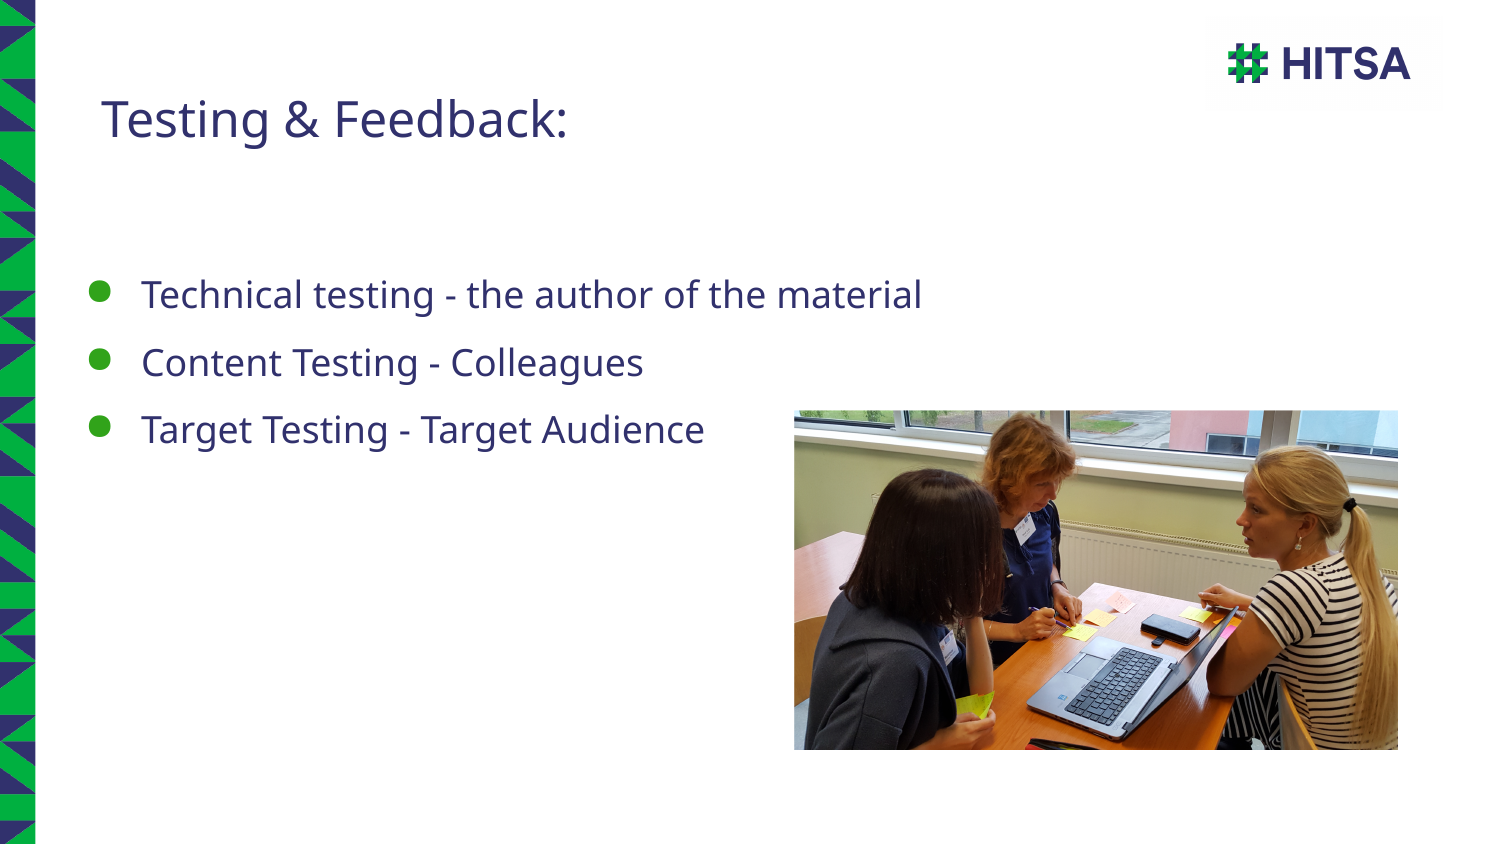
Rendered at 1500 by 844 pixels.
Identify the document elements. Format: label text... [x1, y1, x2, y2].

picture [1205, 16, 1443, 72]
title Testing & Feedback: [86, 72, 1449, 176]
list Technical testing - the author of the material Content Testing - Colleagues Target Testing - Target Audience [51, 189, 1449, 750]
picture [794, 409, 1398, 750]
